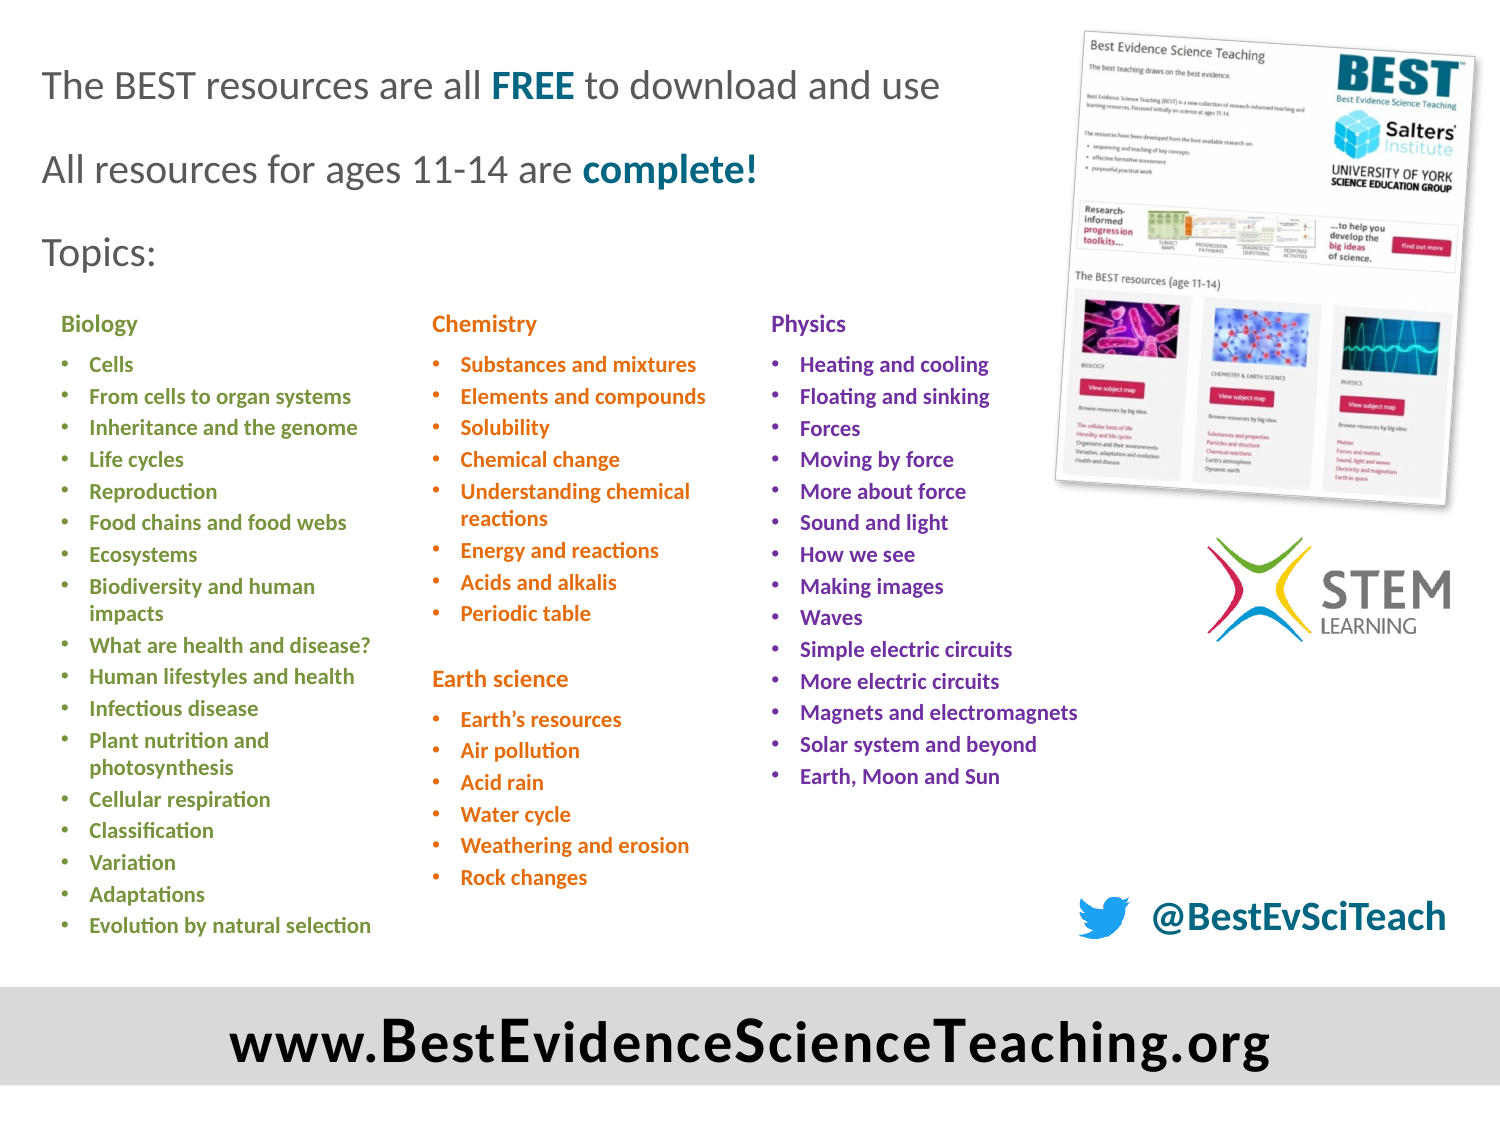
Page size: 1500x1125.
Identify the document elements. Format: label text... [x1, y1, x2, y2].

picture [1220, 615, 1300, 642]
picture [1206, 537, 1450, 642]
picture [1068, 32, 1474, 504]
picture [1061, 874, 1146, 960]
text_box www.BestEvidenceScienceTeaching.org [0, 987, 1500, 1086]
text_box Physics Heating and cooling Floating and sinking Forces Moving by force More about force Sound and light How we see Making images Waves Simple electric circuits More electric circuits Magnets and electromagnets Solar system and beyond Earth, Moon and Sun [756, 307, 1094, 797]
text_box @BestEvSciTeach [1150, 889, 1481, 940]
text_box Biology Cells From cells to organ systems Inheritance and the genome Life cycles Reproduction Food chains and food webs Ecosystems Biodiversity and human impacts What are health and disease? Human lifestyles and health Infectious disease Plant nutrition and photosynthesis Cellular respiration Classification Variation Adaptations Evolution by natural selection [45, 307, 383, 939]
text_box The BEST resources are all FREE to download and use All resources for ages 11-14 are complete! Topics: [41, 58, 1018, 275]
text_box Chemistry Substances and mixtures Elements and compounds Solubility Chemical change Understanding chemical reactions Energy and reactions Acids and alkalis Periodic table Earth science Earth’s resources Air pollution Acid rain Water cycle Weathering and erosion Rock changes [417, 307, 754, 922]
